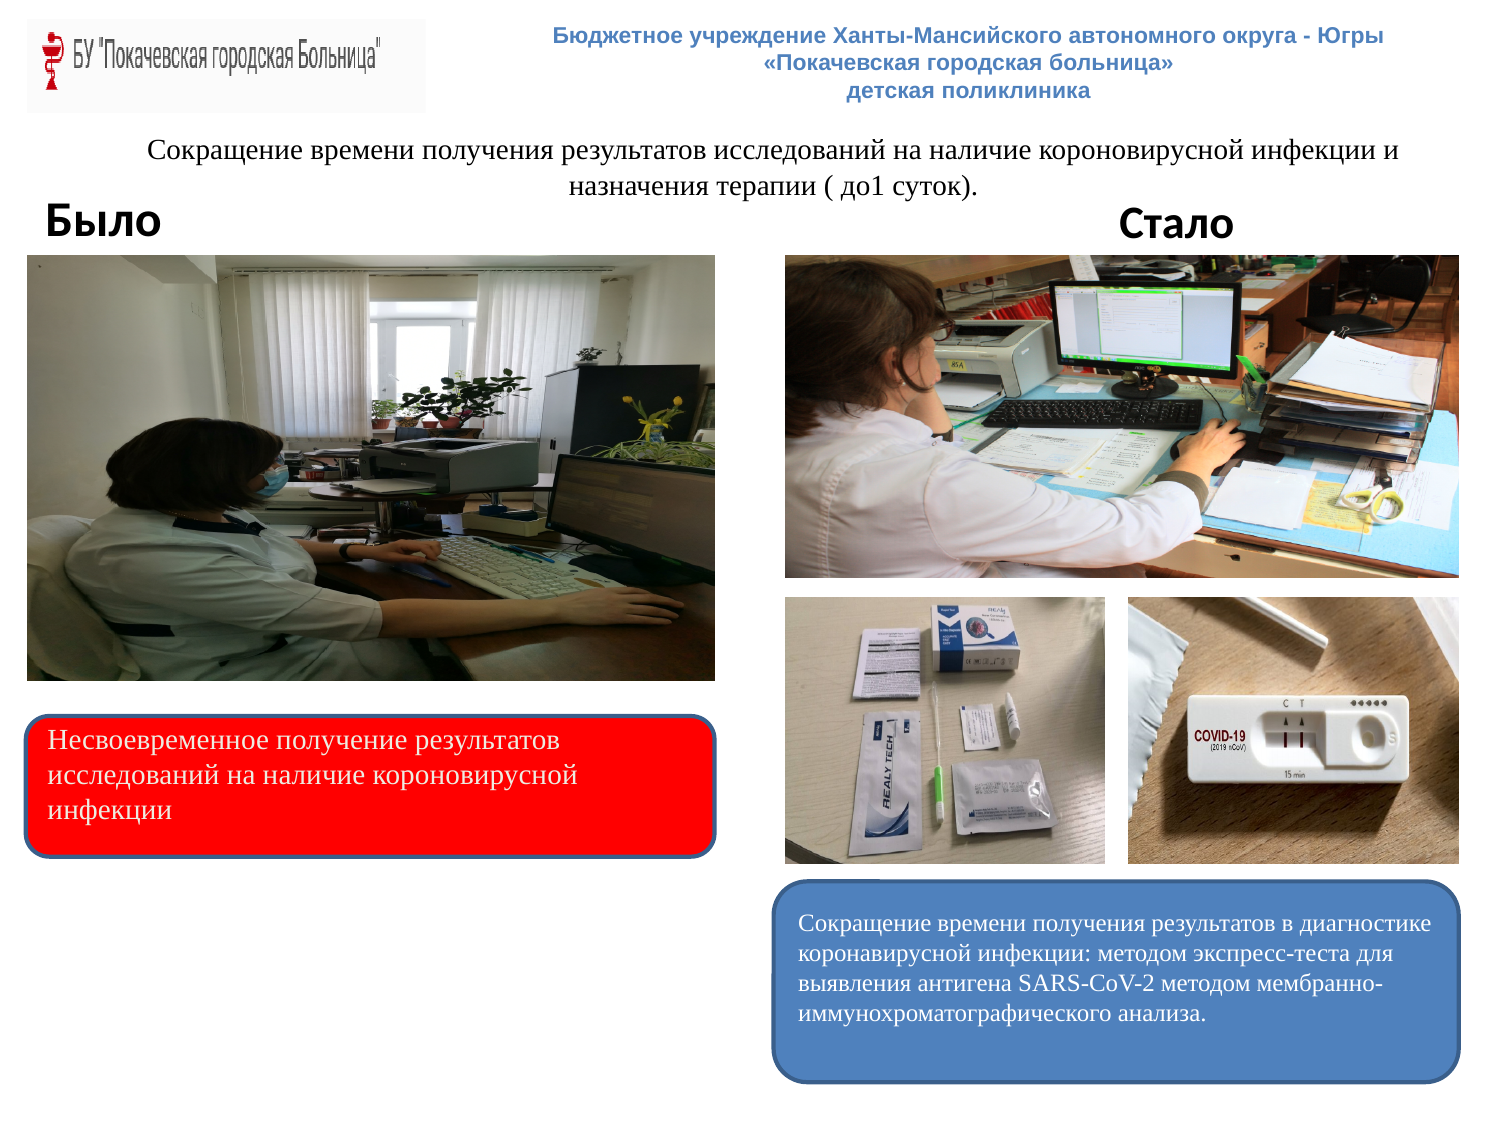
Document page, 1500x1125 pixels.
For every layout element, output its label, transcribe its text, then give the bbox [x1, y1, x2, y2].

list Было [30, 149, 694, 253]
picture [785, 255, 1459, 578]
text_box Бюджетное учреждение Ханты-Мансийского автономного округа - Югры «Покачевская городская больница» детская поликлиника [425, 12, 1500, 111]
title Сокращение времени получения результатов исследований на наличие короновирусной инфекции и назначения терапии ( до1 суток). [98, 111, 1449, 220]
list Стало [1104, 184, 1425, 253]
text_box Сокращение времени получения результатов в диагностике коронавирусной инфекции: методом экспресс-теста для выявления антигена SARS-CoV-2 методом мембранно-иммунохроматографического анализа. [771, 879, 1461, 1085]
text_box Несвоевременное получение результатов исследований на наличие короновирусной инфекции [23, 713, 717, 859]
picture [1127, 597, 1459, 864]
picture [26, 255, 715, 681]
picture [26, 18, 426, 114]
picture [785, 597, 1105, 864]
